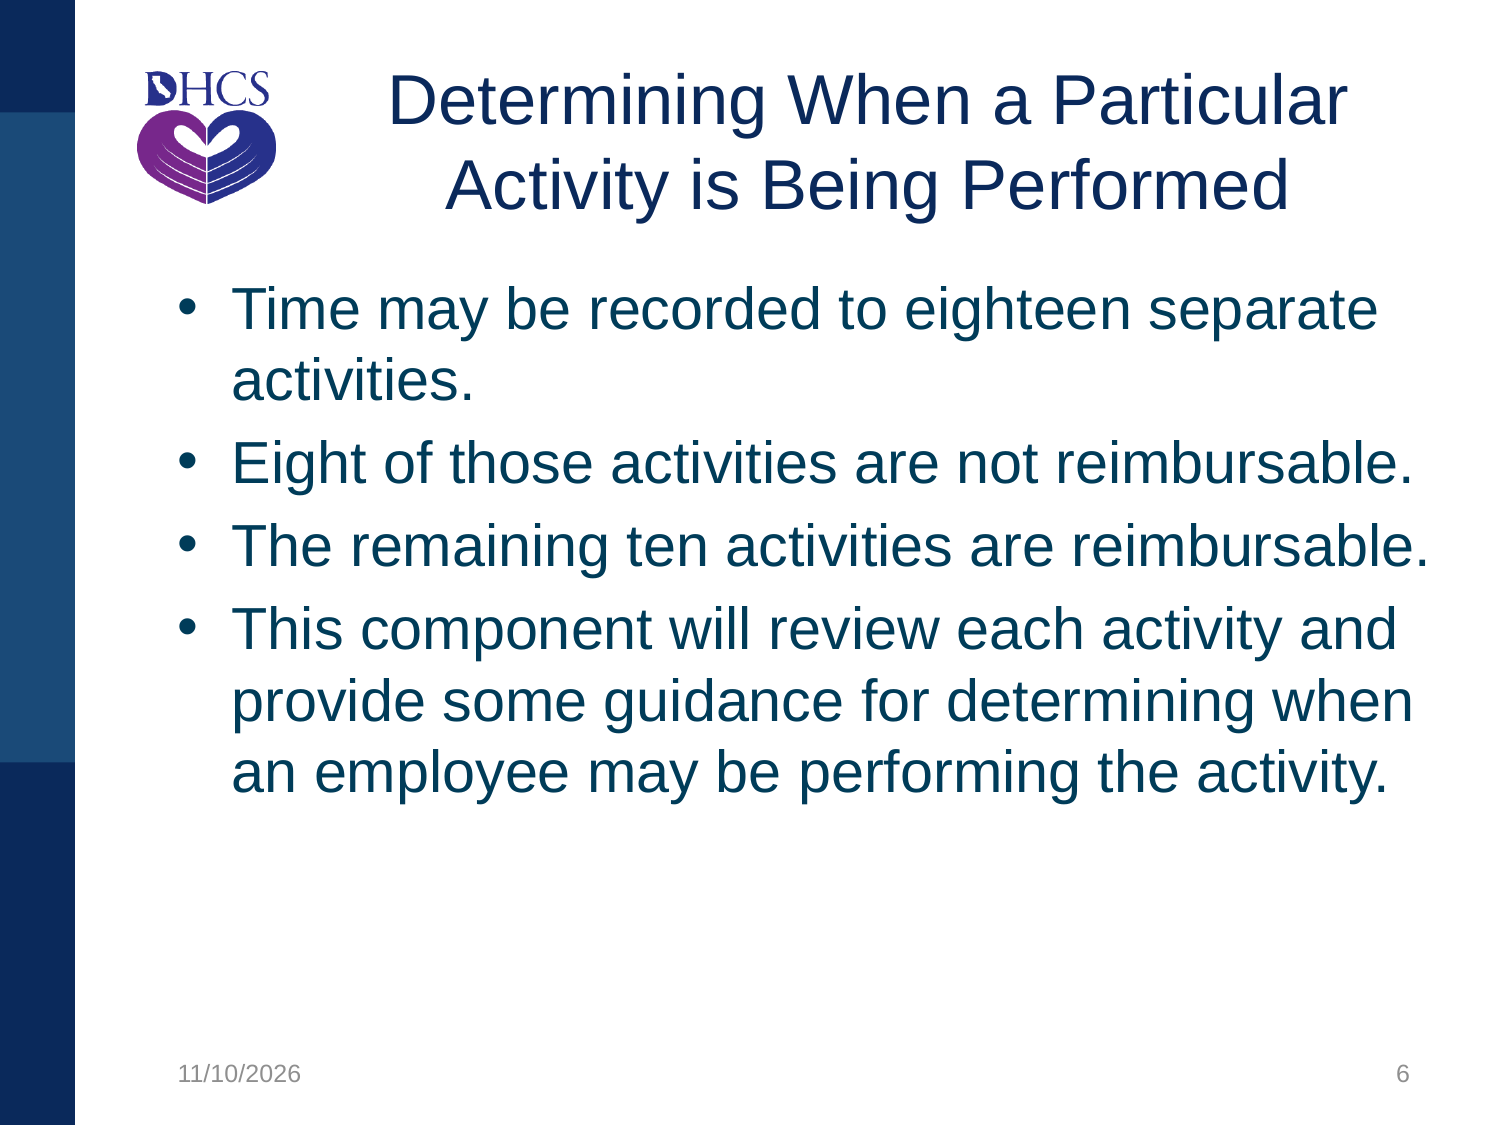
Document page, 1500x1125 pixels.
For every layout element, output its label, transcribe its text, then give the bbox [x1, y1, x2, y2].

title Determining When a Particular Activity is Being Performed [275, 45, 1463, 233]
picture [137, 71, 275, 204]
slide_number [162, 1042, 513, 1103]
list Time may be recorded to eighteen separate activities. Eight of those activities are not reimbursable. The remaining ten activities are reimbursable. This component will review each activity and provide some guidance for determining when an employee may be performing the activity. [162, 262, 1463, 1005]
slide_number 6 [1074, 1042, 1425, 1103]
